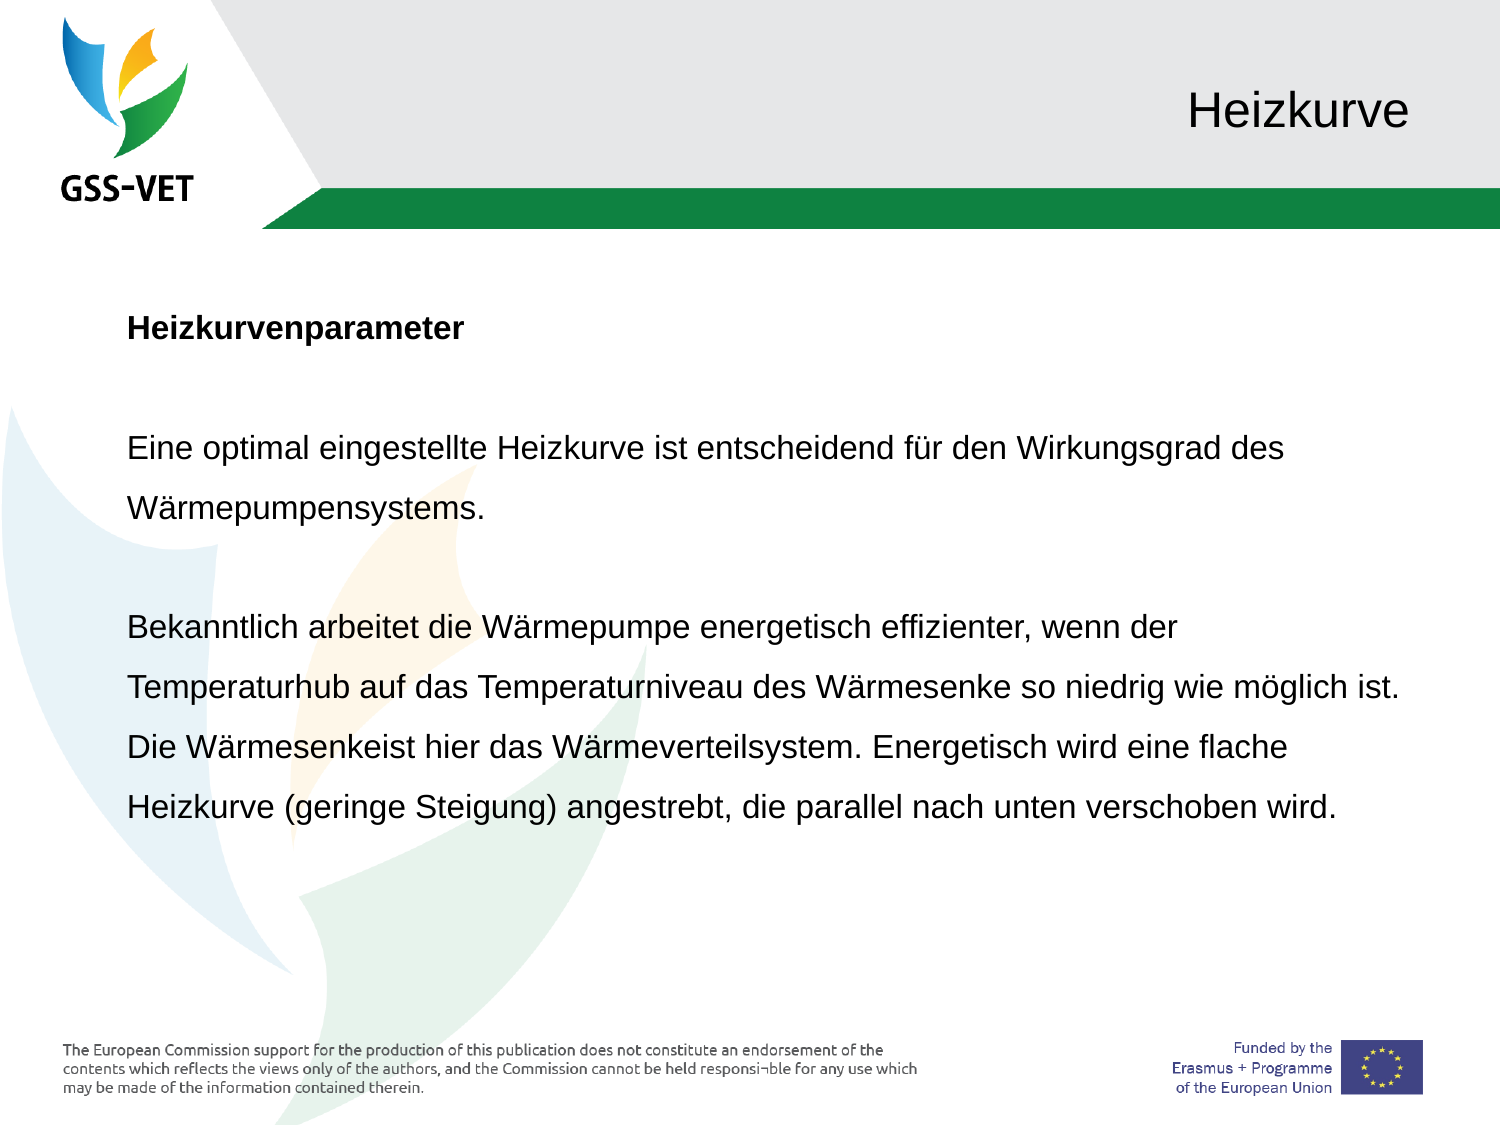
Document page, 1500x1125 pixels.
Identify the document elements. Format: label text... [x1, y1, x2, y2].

text_box Heizkurvenparameter Eine optimal eingestellte Heizkurve ist entscheidend für den Wirkungsgrad des Wärmepumpensystems. Bekanntlich arbeitet die Wärmepumpe energetisch effizienter, wenn der Temperaturhub auf das Temperaturniveau des Wärmesenke so niedrig wie möglich ist. Die Wärmesenkeist hier das Wärmeverteilsystem. Energetisch wird eine flache Heizkurve (geringe Steigung) angestrebt, die parallel nach unten verschoben wird. [112, 278, 1425, 833]
picture [0, 0, 1500, 1125]
title Heizkurve [324, 0, 1425, 185]
